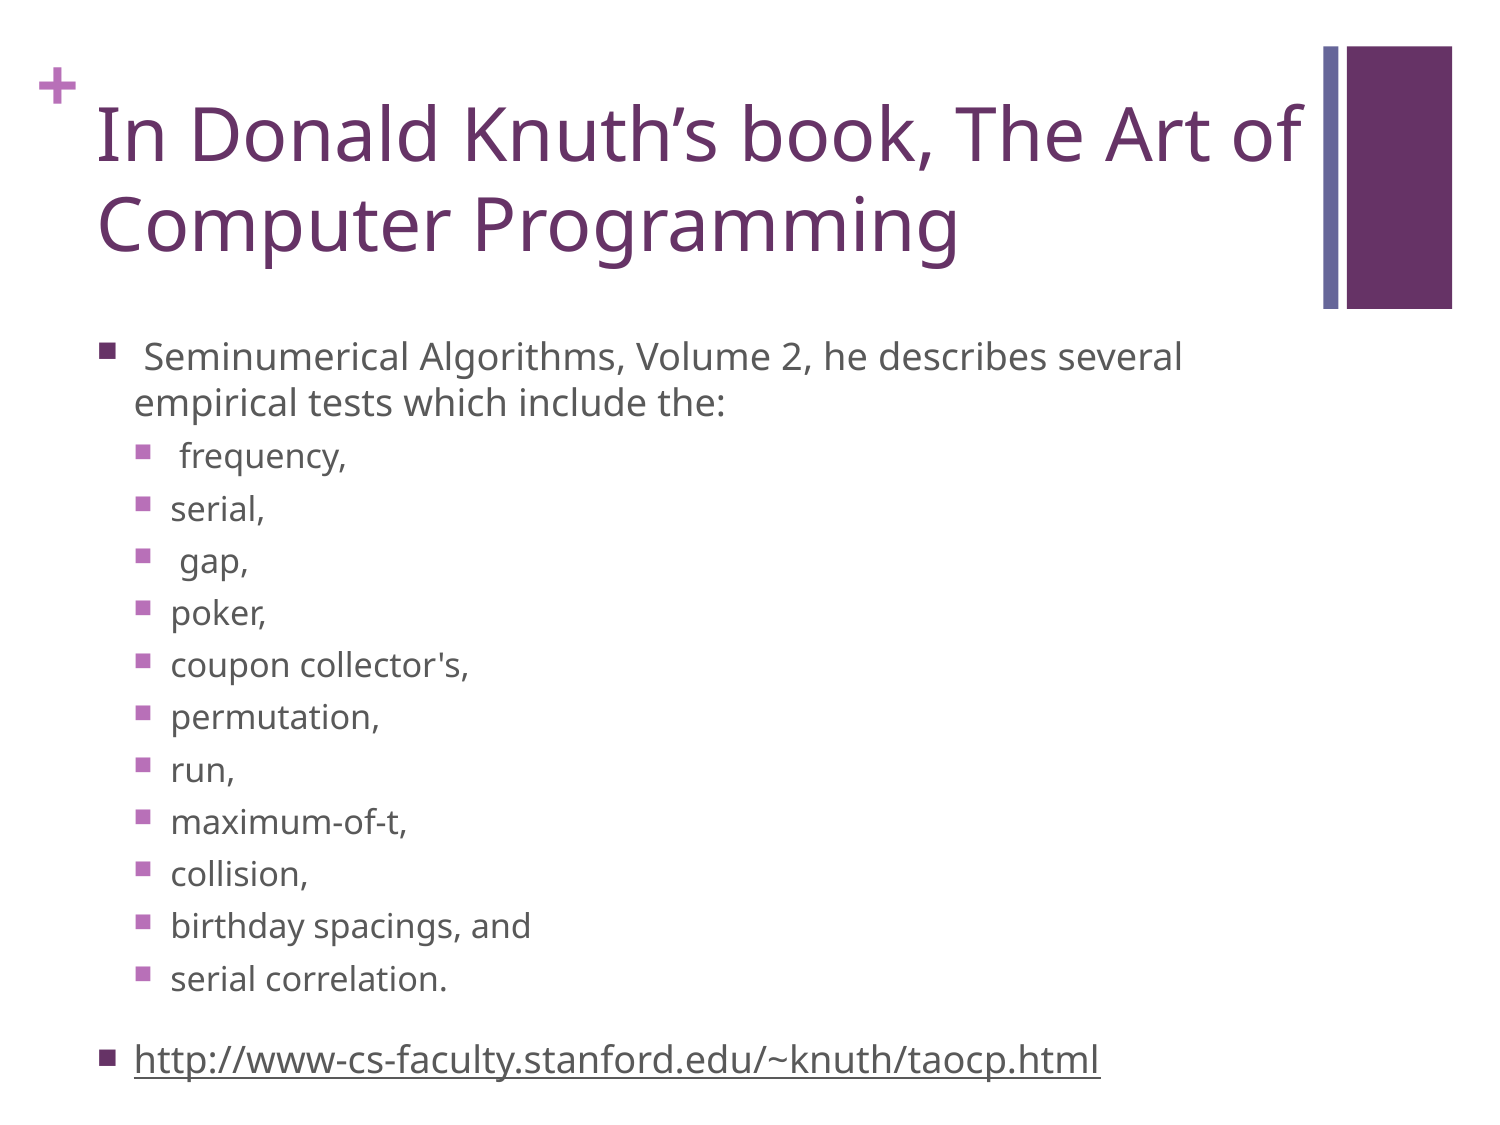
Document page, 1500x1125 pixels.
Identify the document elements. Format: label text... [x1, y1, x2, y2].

list Seminumerical Algorithms, Volume 2, he describes several empirical tests which include the: frequency, serial, gap, poker, coupon collector's, permutation, run, maximum-of-t, collision, birthday spacings, and serial correlation. http://www-cs-faculty.stanford.edu/~knuth/taocp.html [81, 324, 1322, 1099]
title In Donald Knuth’s book, The Art of Computer Programming [81, 79, 1322, 263]
